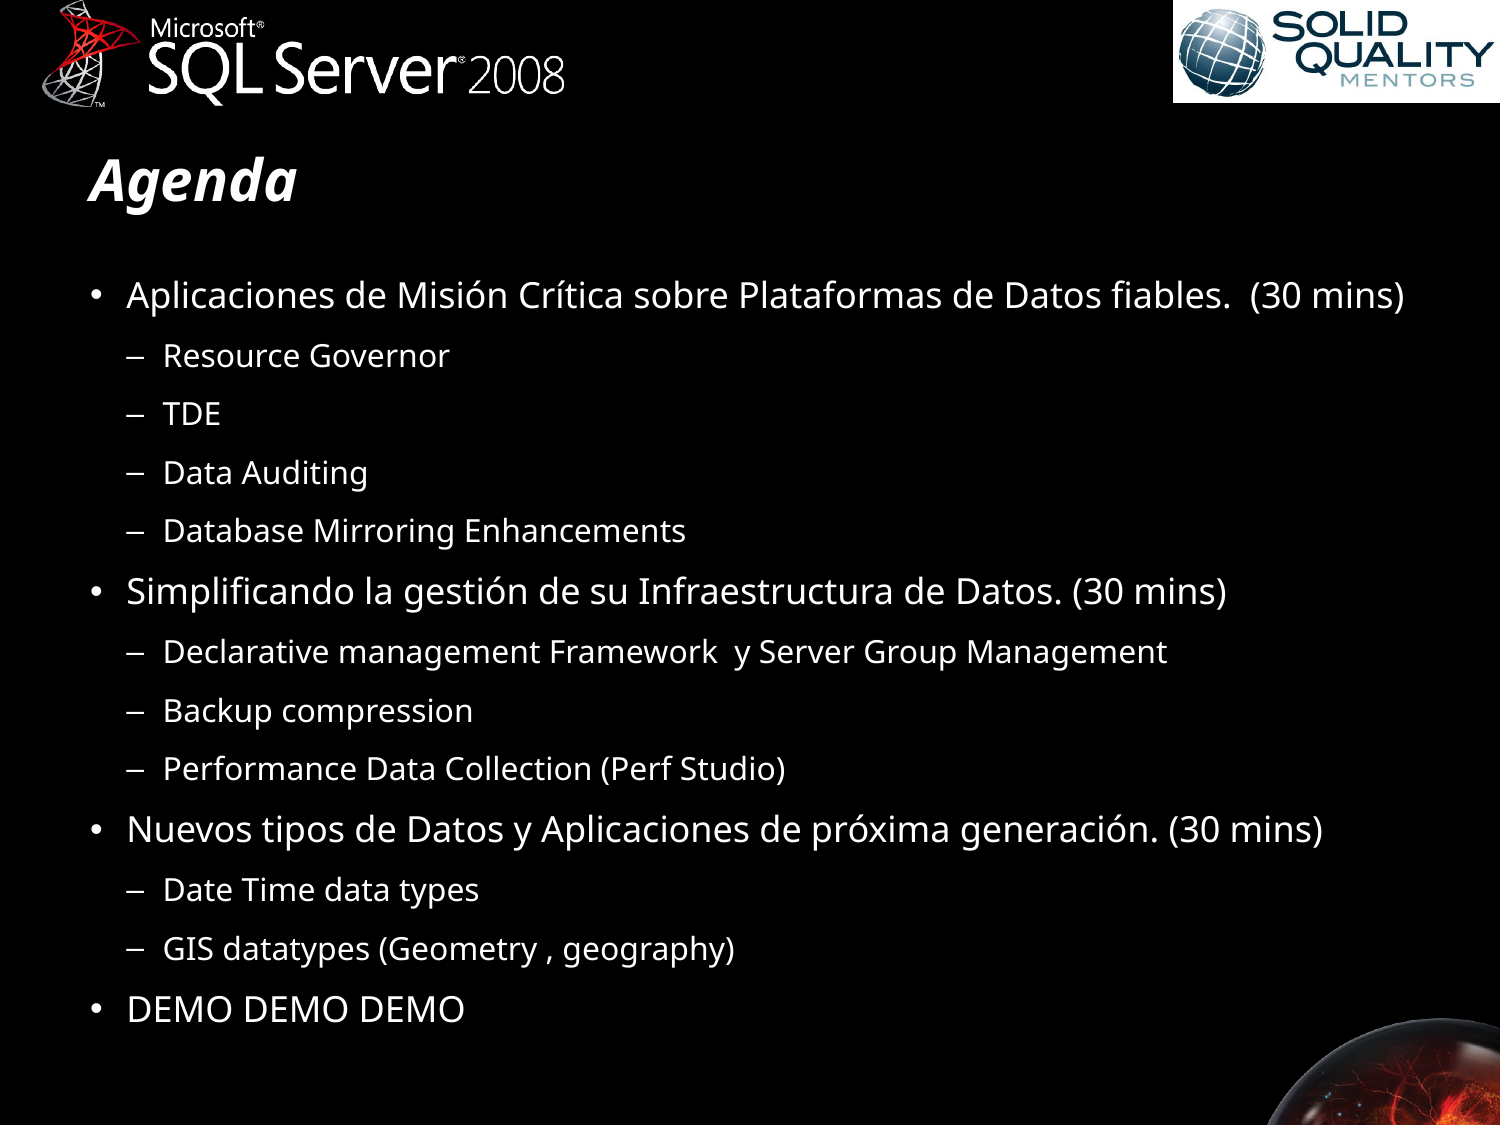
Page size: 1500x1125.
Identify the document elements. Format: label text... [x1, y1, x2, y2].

list Aplicaciones de Misión Crítica sobre Plataformas de Datos fiables. (30 mins) Resource Governor TDE Data Auditing Database Mirroring Enhancements Simplificando la gestión de su Infraestructura de Datos. (30 mins) Declarative management Framework y Server Group Management Backup compression Performance Data Collection (Perf Studio) Nuevos tipos de Datos y Aplicaciones de próxima generación. (30 mins) Date Time data types GIS datatypes (Geometry , geography) DEMO DEMO DEMO [75, 269, 1425, 1055]
picture [42, 0, 564, 107]
picture [1173, 0, 1500, 103]
title Agenda [75, 143, 1425, 223]
picture [1227, 999, 1500, 1125]
